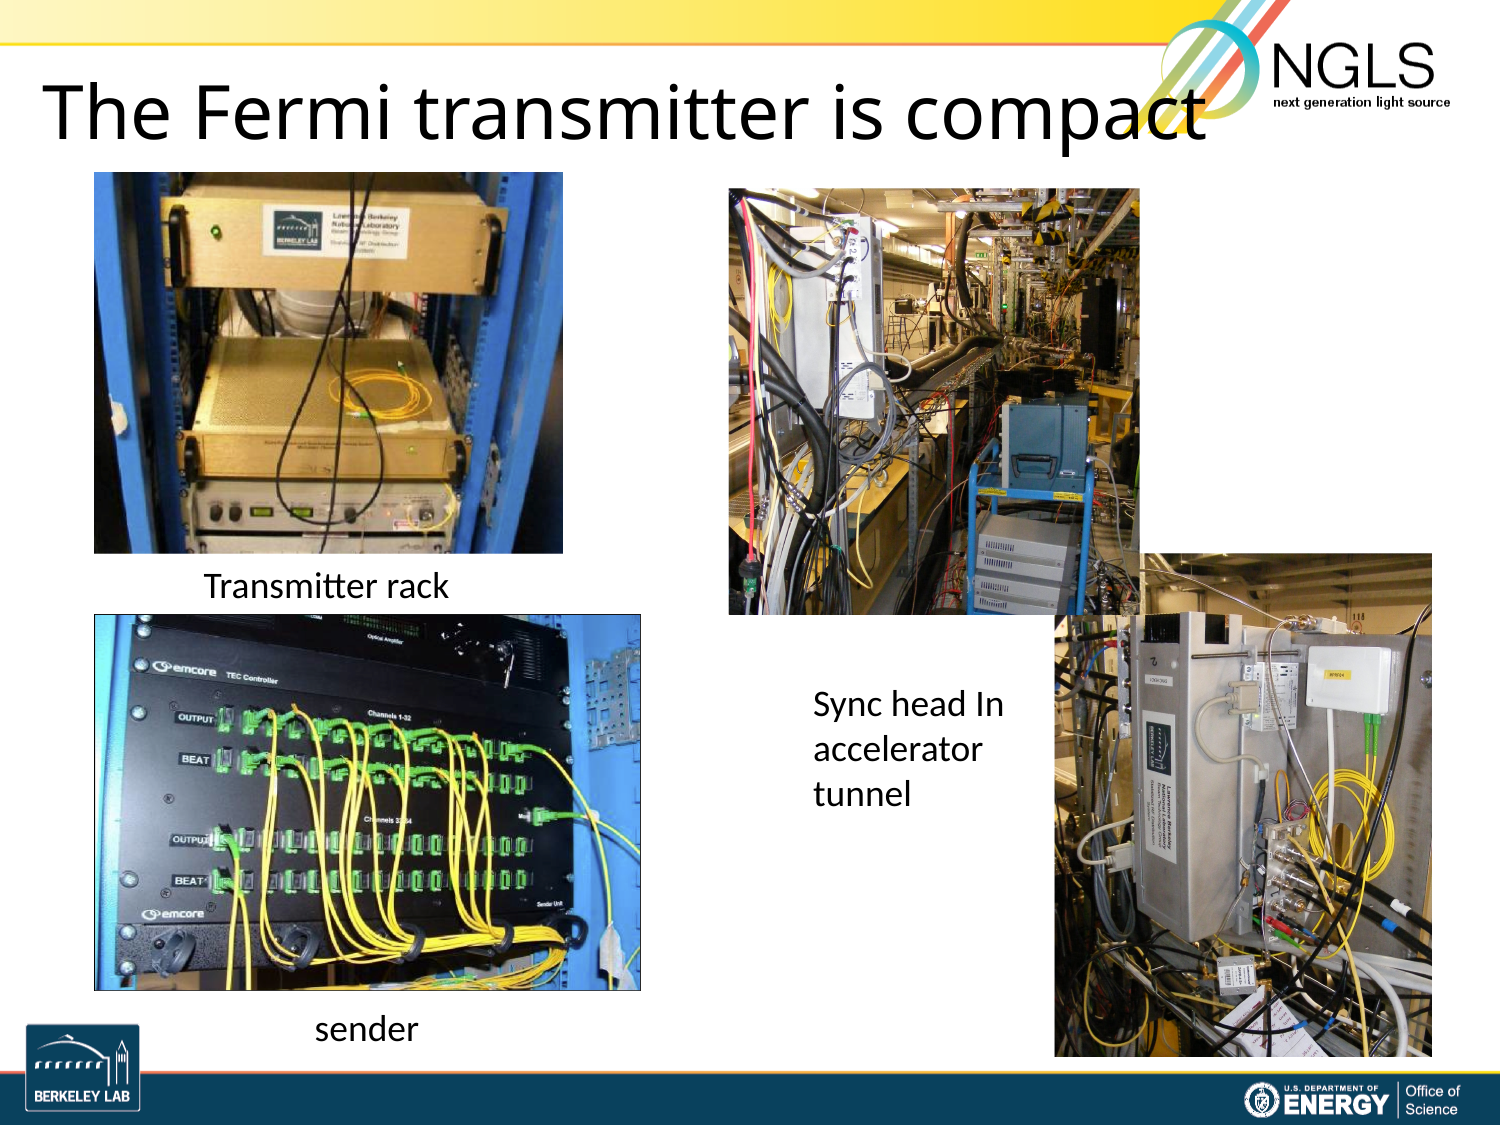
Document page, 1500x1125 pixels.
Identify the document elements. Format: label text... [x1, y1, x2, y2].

title The Fermi transmitter is compact [27, 46, 1378, 173]
text_box Transmitter rack [188, 562, 465, 612]
picture [0, 0, 1500, 134]
text_box Sync head In accelerator tunnel [798, 672, 985, 822]
picture [0, 189, 1500, 1125]
picture [94, 172, 563, 554]
text_box sender [299, 1000, 435, 1056]
